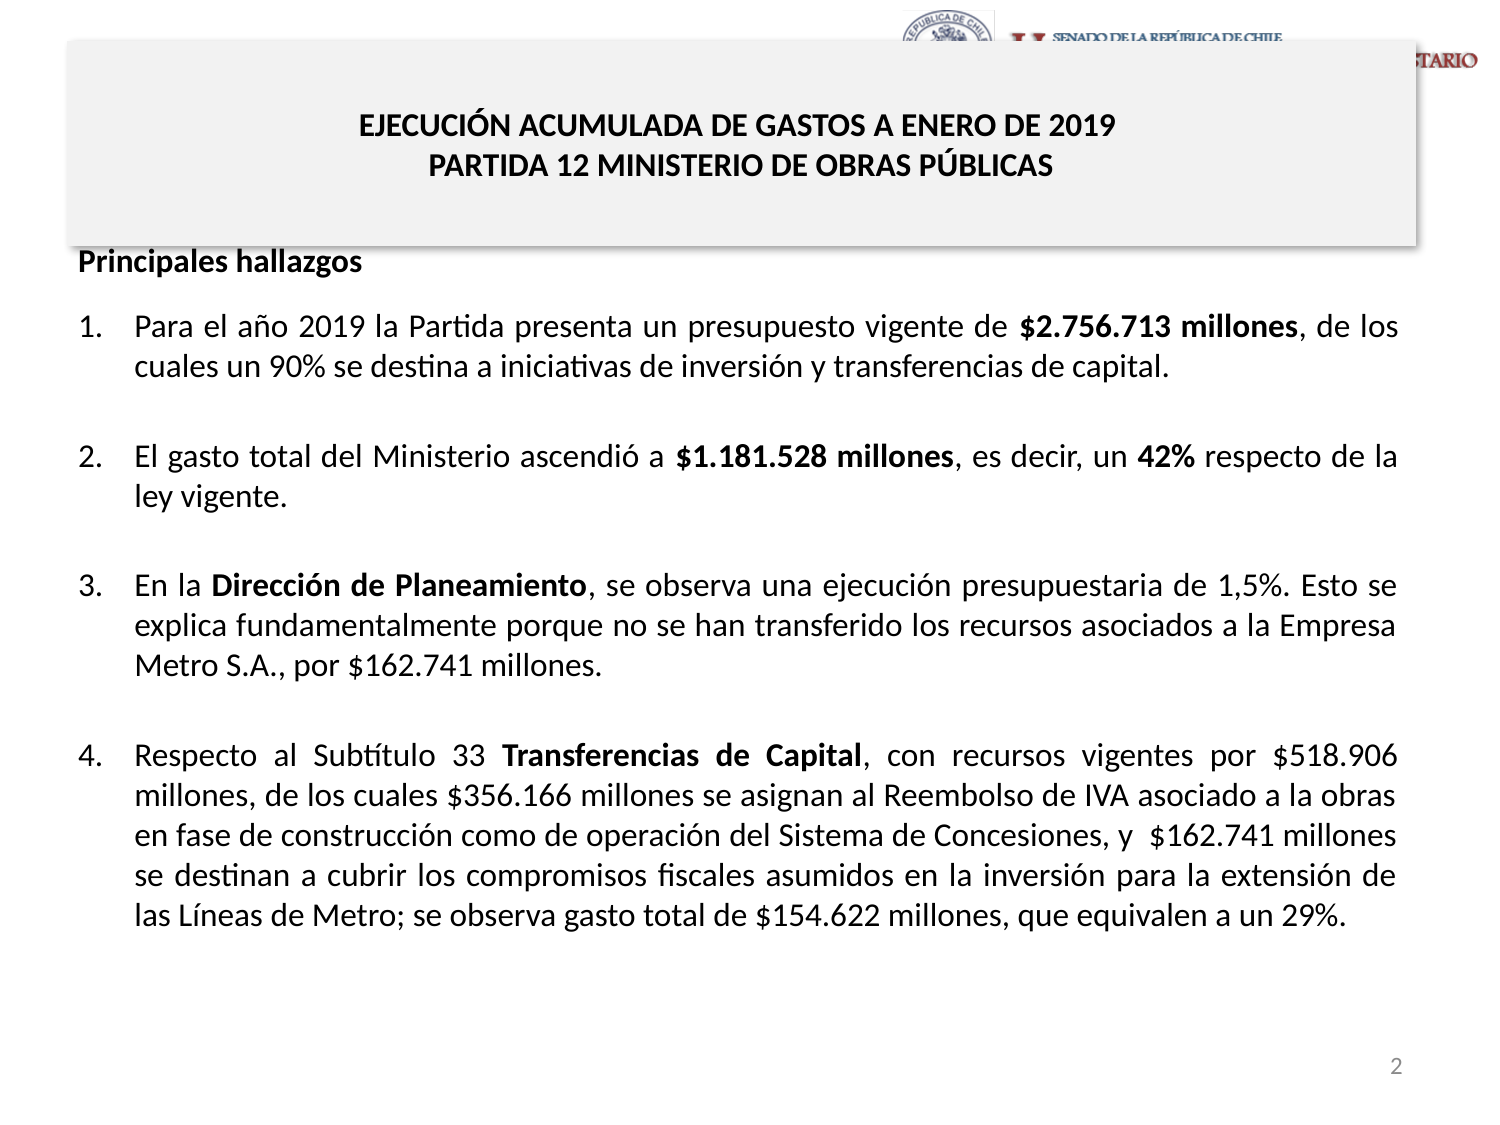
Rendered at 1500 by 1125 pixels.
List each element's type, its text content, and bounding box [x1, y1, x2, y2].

slide_number 2 [1067, 1035, 1418, 1095]
picture [902, 6, 1500, 120]
title EJECUCIÓN ACUMULADA DE GASTOS A ENERO DE 2019 PARTIDA 12 MINISTERIO DE OBRAS PÚBLICAS [67, 41, 1415, 246]
text_box Principales hallazgos Para el año 2019 la Partida presenta un presupuesto vigente de $2.756.713 millones, de los cuales un 90% se destina a iniciativas de inversión y transferencias de capital. El gasto total del Ministerio ascendió a $1.181.528 millones, es decir, un 42% respecto de la ley vigente. En la Dirección de Planeamiento, se observa una ejecución presupuestaria de 1,5%. Esto se explica fundamentalmente porque no se han transferido los recursos asociados a la Empresa Metro S.A., por $162.741 millones. Respecto al Subtítulo 33 Transferencias de Capital, con recursos vigentes por $518.906 millones, de los cuales $356.166 millones se asignan al Reembolso de IVA asociado a la obras en fase de construcción como de operación del Sistema de Concesiones, y $162.741 millones se destinan a cubrir los compromisos fiscales asumidos en la inversión para la extensión de las Líneas de Metro; se observa gasto total de $154.622 millones, que equivalen a un 29%. [63, 231, 1414, 1071]
